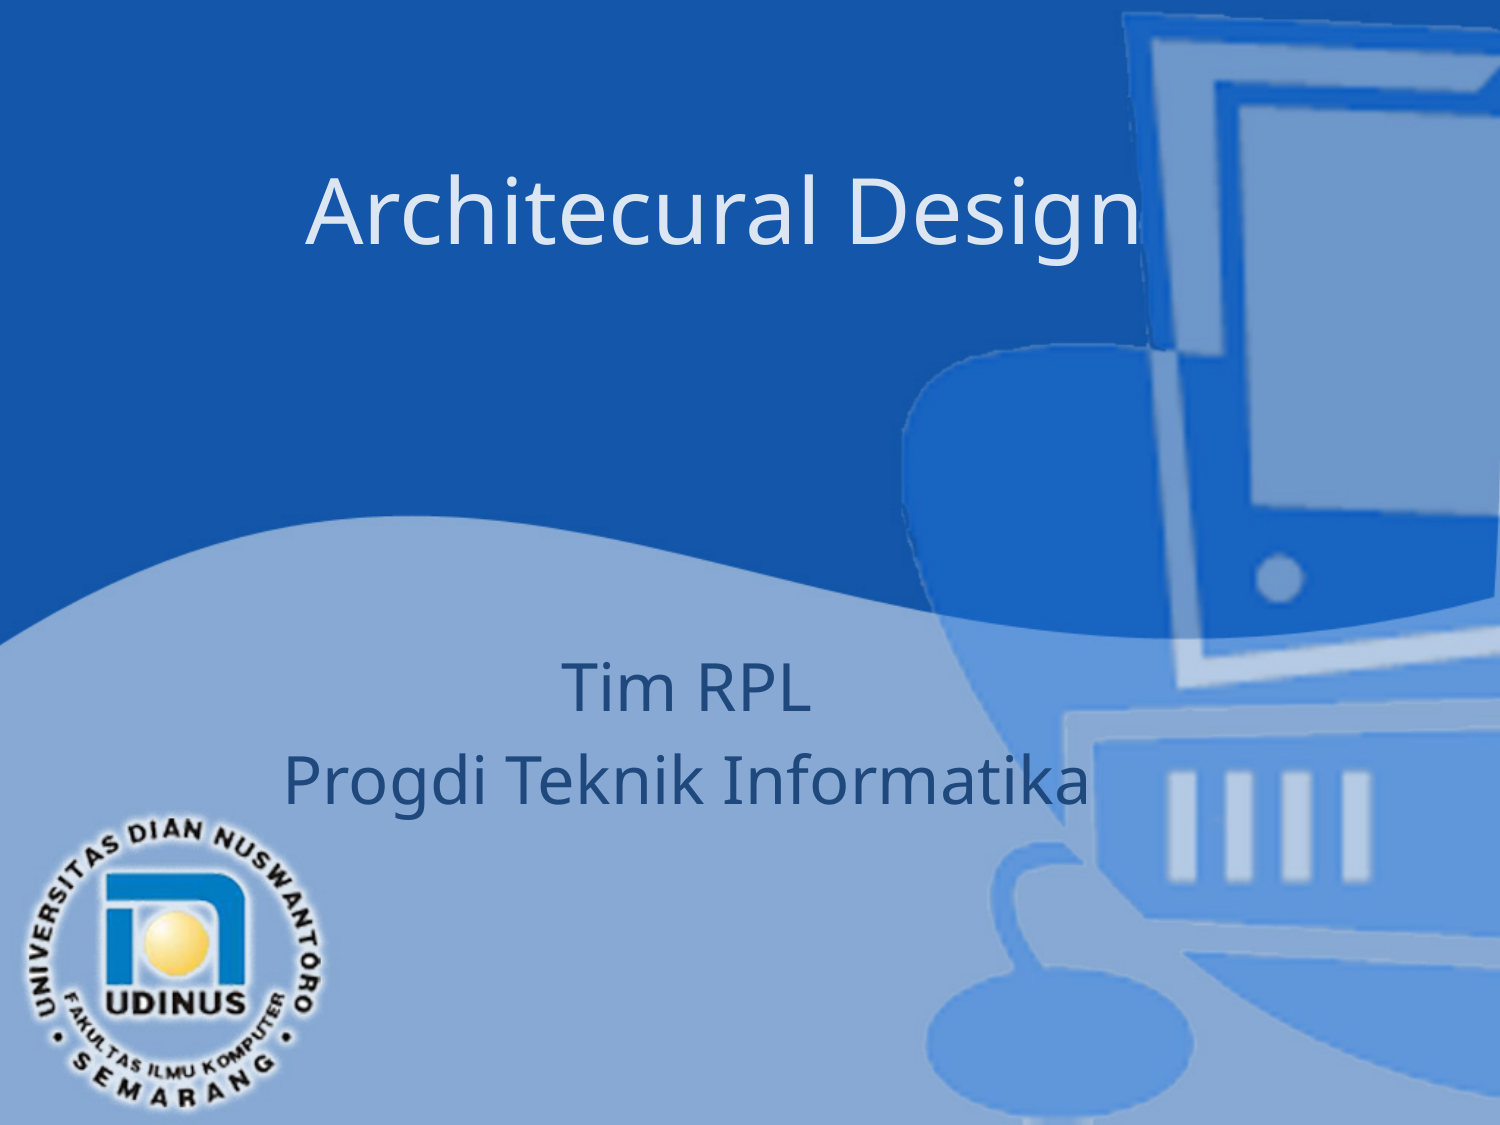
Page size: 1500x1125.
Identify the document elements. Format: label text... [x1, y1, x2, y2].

title Architecural Design [87, 87, 1363, 329]
picture [0, 0, 1500, 1125]
subtitle Tim RPL Progdi Teknik Informatika [225, 637, 1150, 925]
